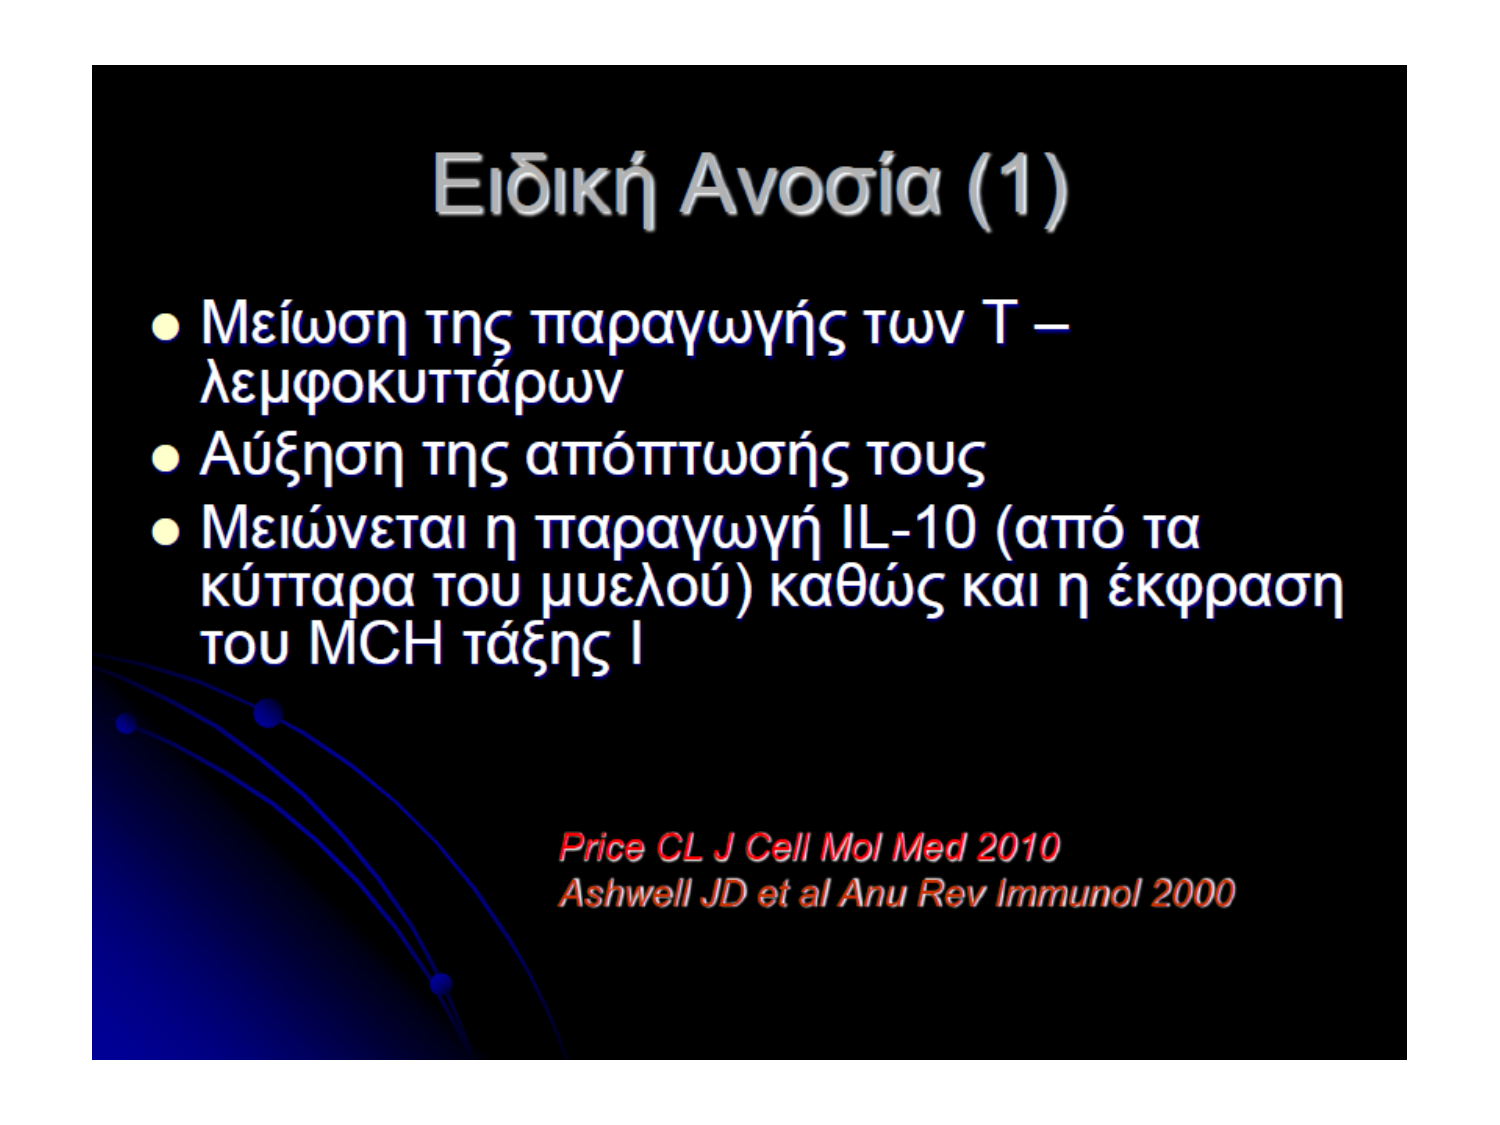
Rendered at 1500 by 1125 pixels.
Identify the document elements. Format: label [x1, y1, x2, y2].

picture [92, 65, 1408, 1060]
